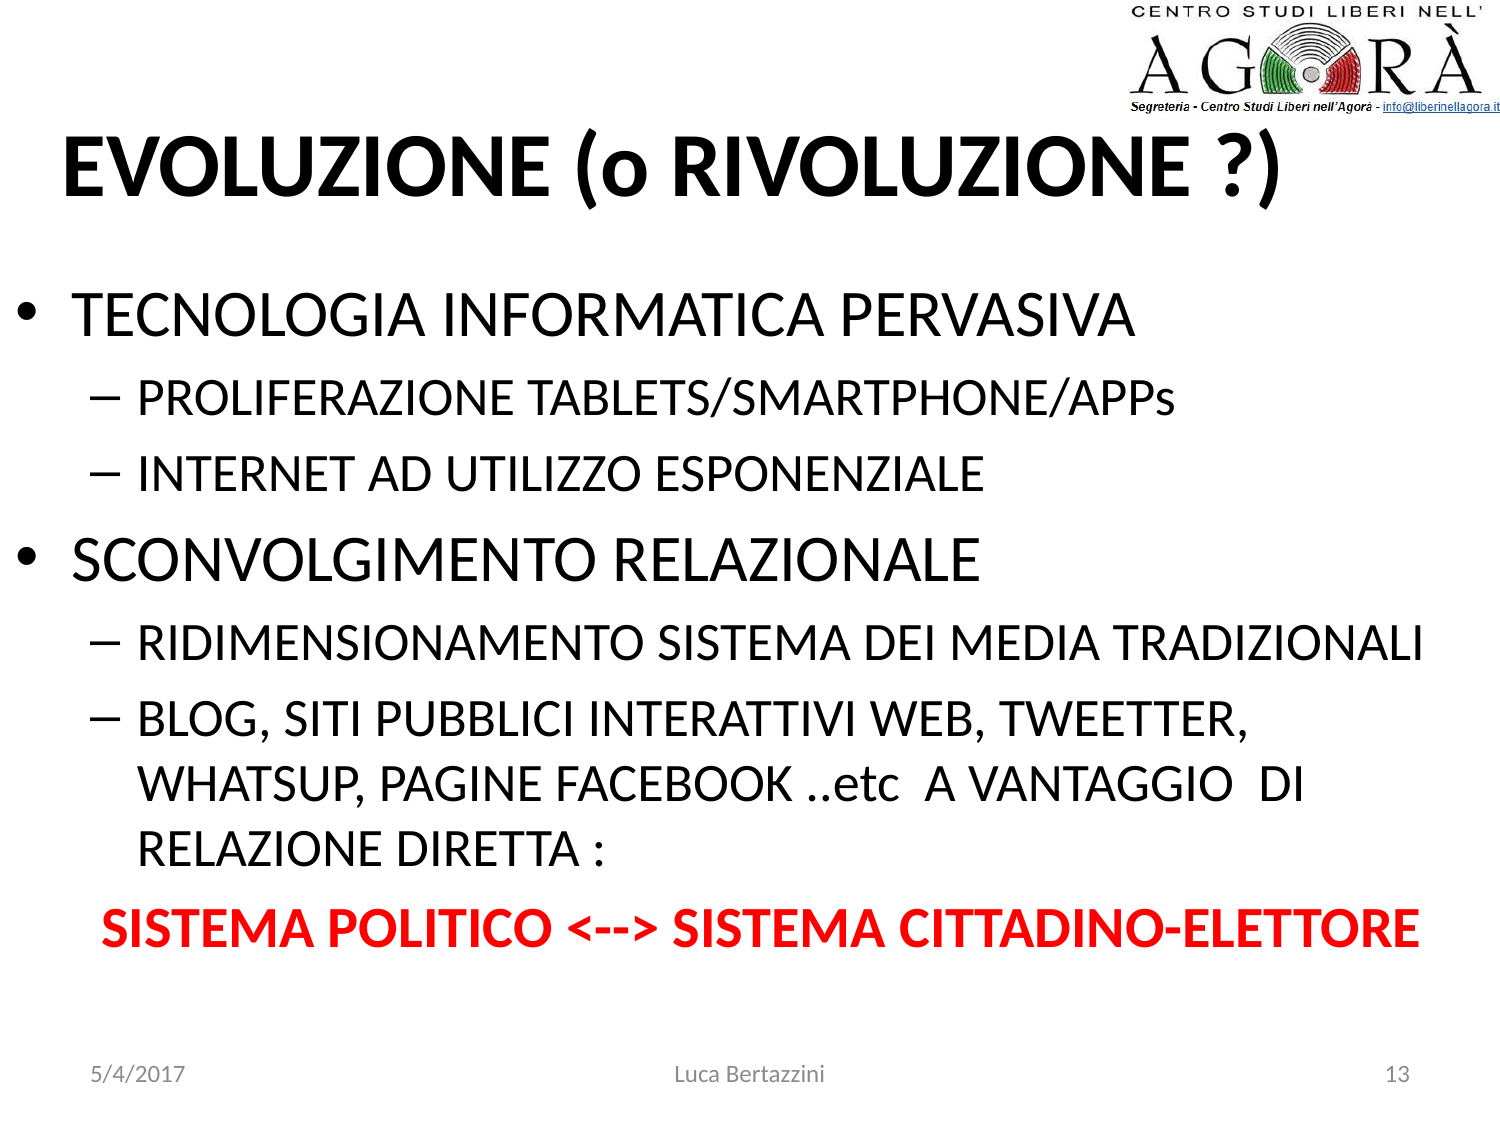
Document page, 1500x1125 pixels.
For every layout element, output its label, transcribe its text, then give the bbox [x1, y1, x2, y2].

title EVOLUZIONE (o RIVOLUZIONE ?) [29, 66, 1317, 254]
picture [1127, 0, 1500, 114]
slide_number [75, 1042, 425, 1103]
slide_number 13 [1074, 1042, 1425, 1103]
list TECNOLOGIA INFORMATICA PERVASIVA PROLIFERAZIONE TABLETS/SMARTPHONE/APPs INTERNET AD UTILIZZO ESPONENZIALE SCONVOLGIMENTO RELAZIONALE RIDIMENSIONAMENTO SISTEMA DEI MEDIA TRADIZIONALI BLOG, SITI PUBBLICI INTERATTIVI WEB, TWEETTER, WHATSUP, PAGINE FACEBOOK ..etc A VANTAGGIO DI RELAZIONE DIRETTA : SISTEMA POLITICO <--> SISTEMA CITTADINO-ELETTORE [0, 262, 1500, 1005]
footer Luca Bertazzini [512, 1042, 988, 1103]
